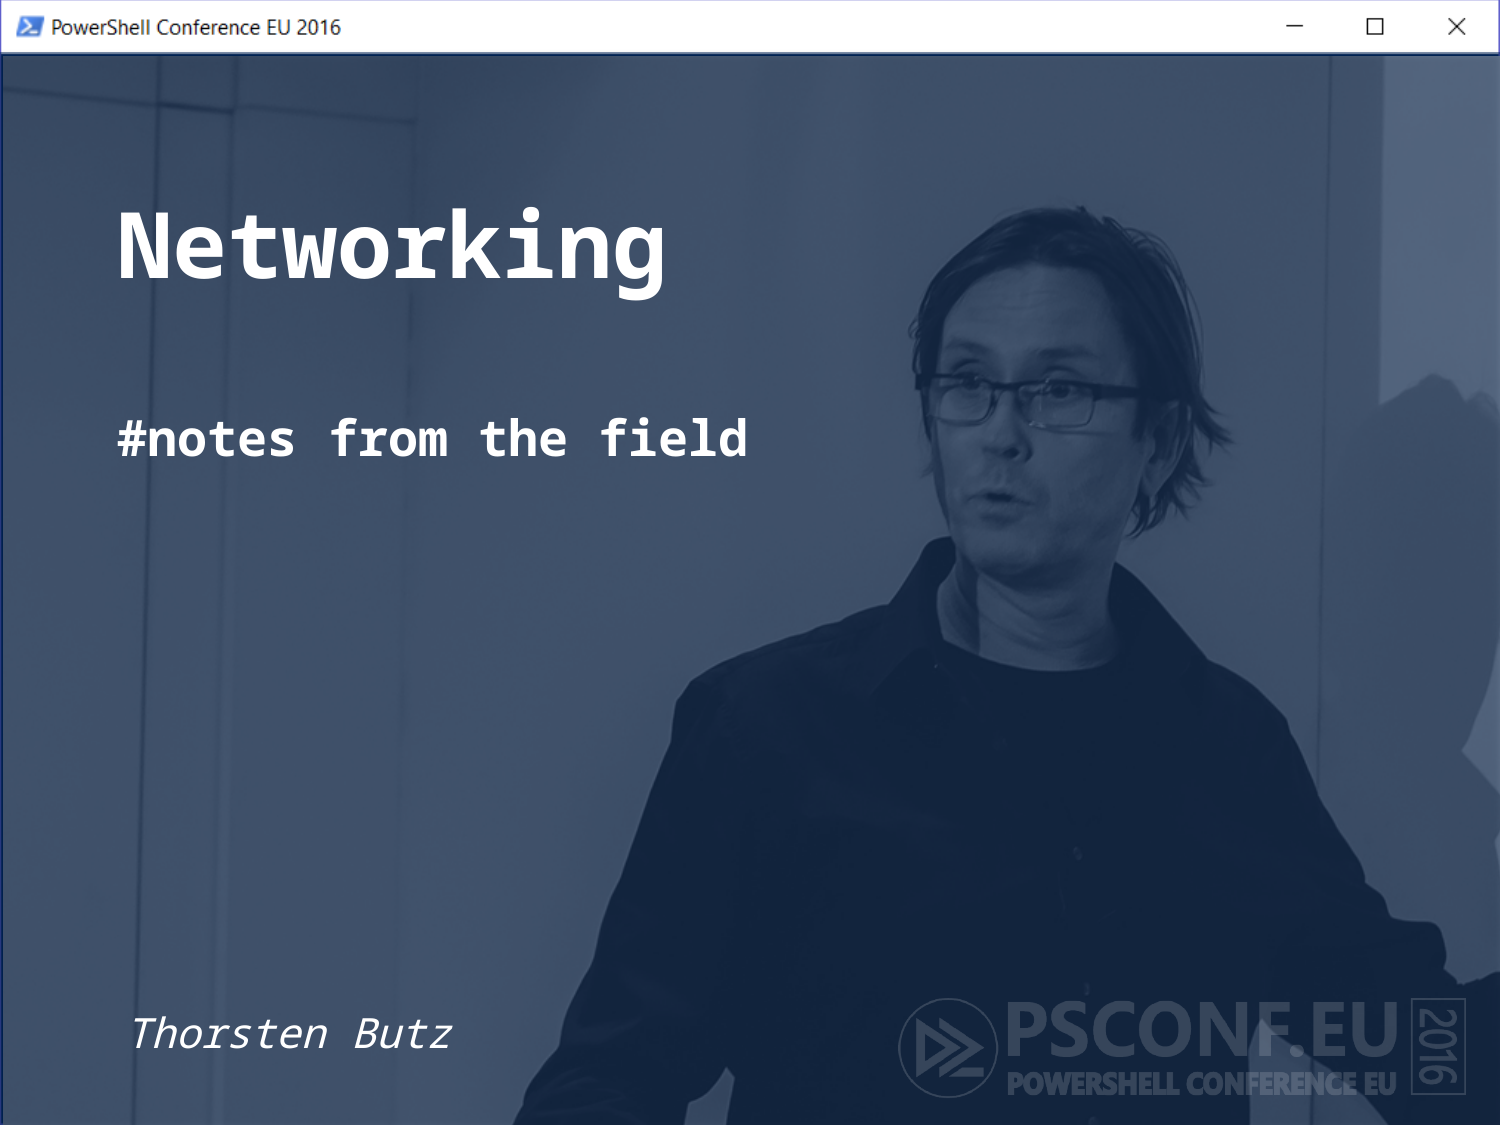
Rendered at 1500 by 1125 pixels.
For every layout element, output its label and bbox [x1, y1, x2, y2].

picture [2, 55, 1500, 1125]
text_box [0, 51, 1500, 57]
picture [0, 0, 1500, 51]
